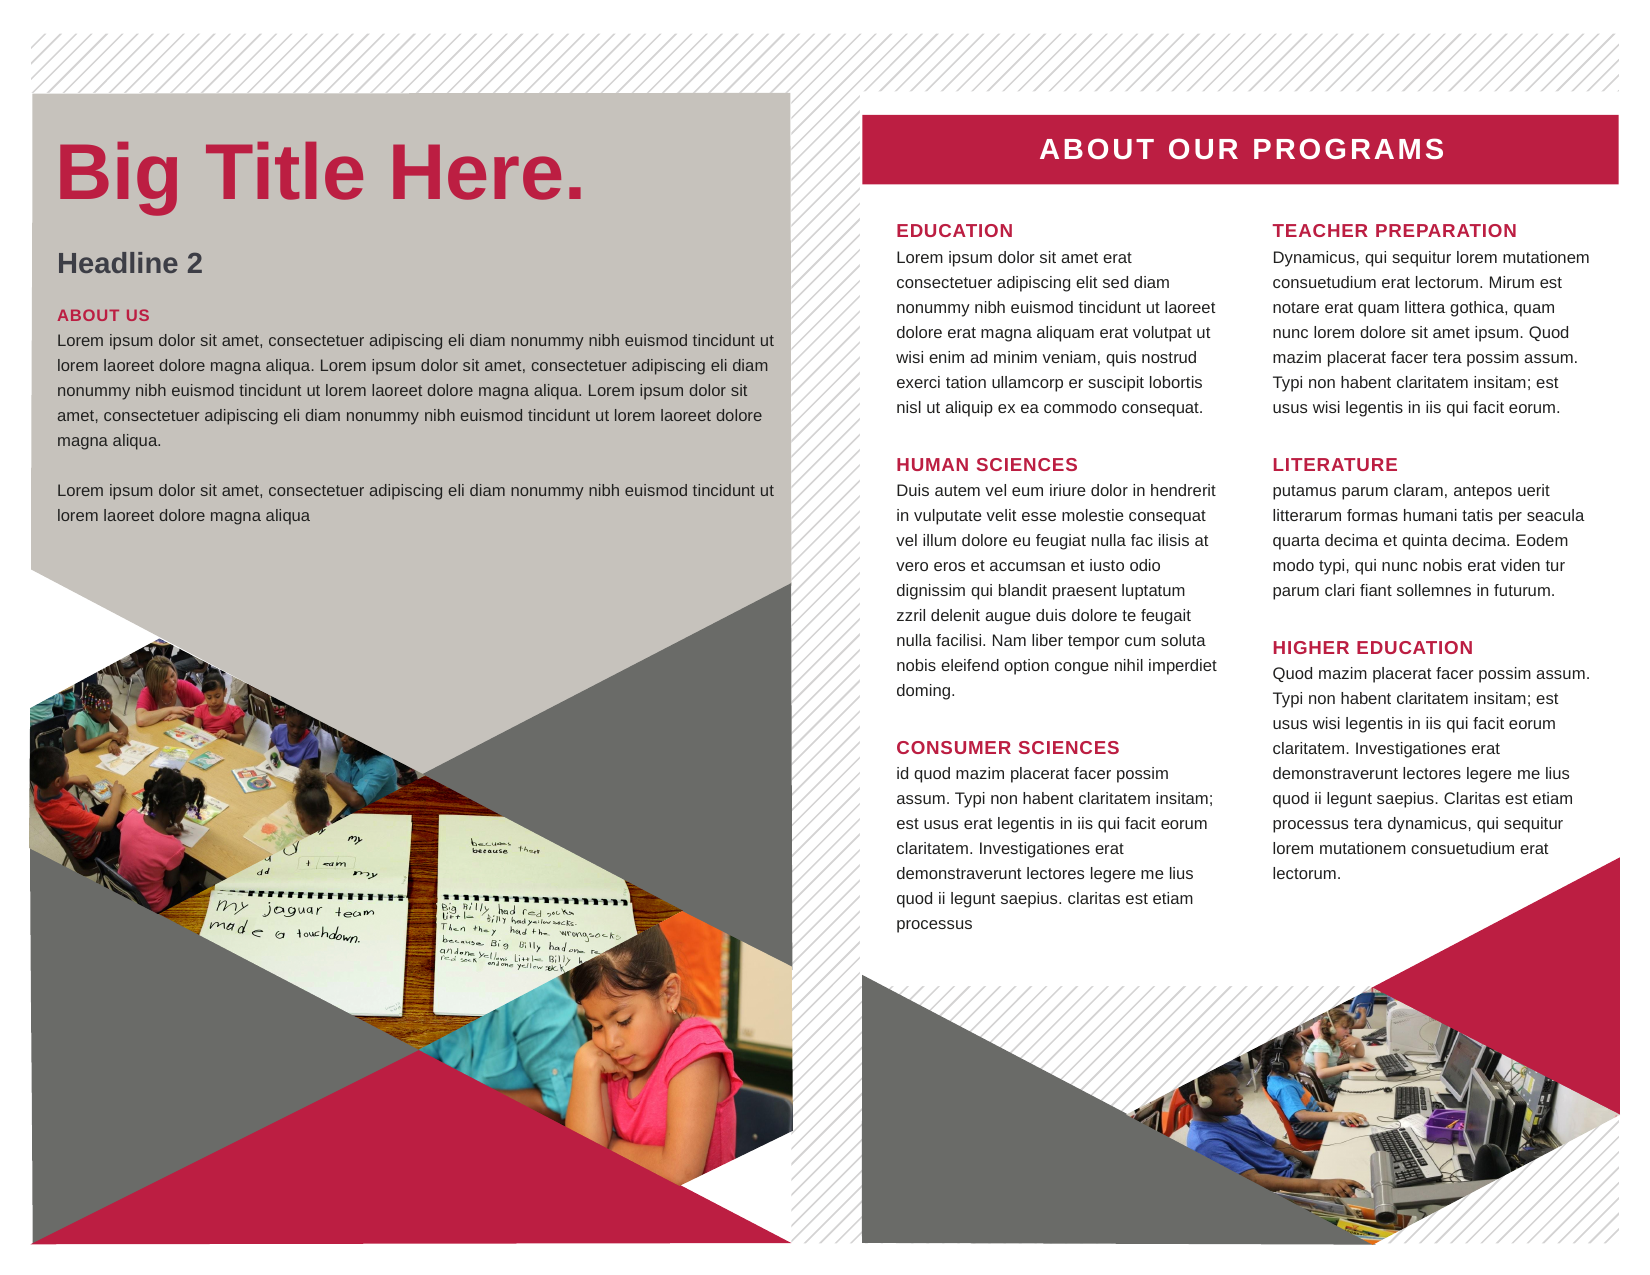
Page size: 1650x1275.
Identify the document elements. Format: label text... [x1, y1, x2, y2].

text_box [1140, 33, 1201, 91]
text_box [793, 895, 859, 965]
text_box [708, 33, 770, 92]
text_box [416, 33, 478, 92]
text_box [792, 141, 859, 212]
text_box [792, 787, 859, 858]
text_box [794, 987, 862, 1056]
text_box [1109, 33, 1170, 91]
text_box [27, 637, 428, 916]
text_box [792, 172, 859, 241]
text_box [30, 851, 416, 1243]
text_box [797, 695, 859, 761]
text_box [862, 114, 1619, 136]
text_box [1433, 1176, 1505, 1244]
text_box [1226, 987, 1263, 1024]
text_box [792, 1092, 862, 1166]
text_box [739, 33, 801, 92]
text_box [0, 92, 792, 1275]
text_box [797, 464, 859, 530]
text_box [467, 796, 793, 965]
text_box [909, 33, 970, 91]
text_box Big Title Here. [49, 134, 764, 226]
text_box [616, 33, 678, 92]
text_box [31, 92, 791, 580]
text_box [794, 941, 859, 1010]
text_box [1495, 1120, 1619, 1244]
text_box [793, 833, 859, 903]
text_box [792, 33, 893, 135]
text_box [1401, 33, 1462, 91]
text_box ABOUT OUR PROGRAMS [862, 136, 1622, 184]
text_box [1403, 1210, 1440, 1244]
text_box [797, 633, 859, 699]
text_box [47, 33, 109, 92]
text_box [797, 218, 859, 284]
text_box [1309, 33, 1370, 91]
text_box [1601, 74, 1619, 91]
text_box [1373, 857, 1620, 1114]
text_box [508, 33, 570, 92]
text_box [878, 33, 939, 91]
text_box [416, 909, 794, 1188]
text_box [861, 974, 1371, 1245]
text_box TEACHER PREPARATION Dynamicus, qui sequitur lorem mutationem consuetudium erat lectorum. Mirum est notare erat quam littera gothica, quam nunc lorem dolore sit amet ipsum. Quod mazim placerat facer tera possim assum. Typi non habent claritatem insitam; est usus wisi legentis in iis qui facit eorum. LITERATURE putamus parum claram, antepos uerit litterarum formas humani tatis per seacula quarta decima et quinta decima. Eodem modo typi, qui nunc nobis erat viden tur parum clari fiant sollemnes in futurum. HIGHER EDUCATION Quod mazim placerat facer possim assum. Typi non habent claritatem insitam; est usus wisi legentis in iis qui facit eorum claritatem. Investigationes erat demonstraverunt lectores legere me lius quod ii legunt saepius. Claritas est etiam processus tera dynamicus, qui sequitur lorem mutationem consuetudium erat lectorum. [1266, 202, 1600, 1042]
text_box [462, 33, 524, 92]
text_box [30, 1051, 792, 1245]
text_box [678, 33, 739, 92]
text_box [803, 1185, 861, 1244]
text_box [793, 864, 859, 934]
text_box [308, 33, 370, 92]
text_box [797, 664, 859, 730]
text_box [1126, 987, 1621, 1245]
text_box [792, 741, 859, 812]
text_box EDUCATION Lorem ipsum dolor sit amet erat consectetuer adipiscing elit sed diam nonummy nibh euismod tincidunt ut laoreet dolore erat magna aliquam erat volutpat ut wisi enim ad minim veniam, quis nostrud exerci tation ullamcorp er suscipit lobortis nisl ut aliquip ex ea commodo consequat. HUMAN SCIENCES Duis autem vel eum iriure dolor in hendrerit in vulputate velit esse molestie consequat vel illum dolore eu feugiat nulla fac ilisis at vero eros et accumsan et iusto odio dignissim qui blandit praesent luptatum zzril delenit augue duis dolore te feugait nulla facilisi. Nam liber tempor cum soluta nobis eleifend option congue nihil imperdiet doming. CONSUMER SCIENCES id quod mazim placerat facer possim assum. Typi non habent claritatem insitam; est usus erat legentis in iis qui facit eorum claritatem. Investigationes erat demonstraverunt lectores legere me lius quod ii legunt saepius. claritas est etiam processus [890, 202, 1226, 1113]
text_box [1555, 33, 1616, 91]
text_box [1509, 33, 1570, 91]
text_box [859, 91, 1650, 987]
text_box [93, 33, 155, 92]
text_box [339, 33, 401, 92]
text_box [986, 33, 1047, 91]
text_box [1032, 33, 1093, 91]
text_box [792, 110, 859, 181]
text_box [797, 372, 859, 438]
text_box [160, 796, 682, 1049]
text_box Headline 2 ABOUT US Lorem ipsum dolor sit amet, consectetuer adipiscing eli diam nonummy nibh euismod tincidunt ut lorem laoreet dolore magna aliqua. Lorem ipsum dolor sit amet, consectetuer adipiscing eli diam nonummy nibh euismod tincidunt ut lorem laoreet dolore magna aliqua. Lorem ipsum dolor sit amet, consectetuer adipiscing eli diam nonummy nibh euismod tincidunt ut lorem laoreet dolore magna aliqua. Lorem ipsum dolor sit amet, consectetuer adipiscing eli diam nonummy nibh euismod tincidunt ut lorem laoreet dolore magna aliqua [51, 241, 797, 796]
text_box [539, 33, 601, 92]
text_box [940, 33, 1001, 91]
text_box [797, 264, 859, 330]
